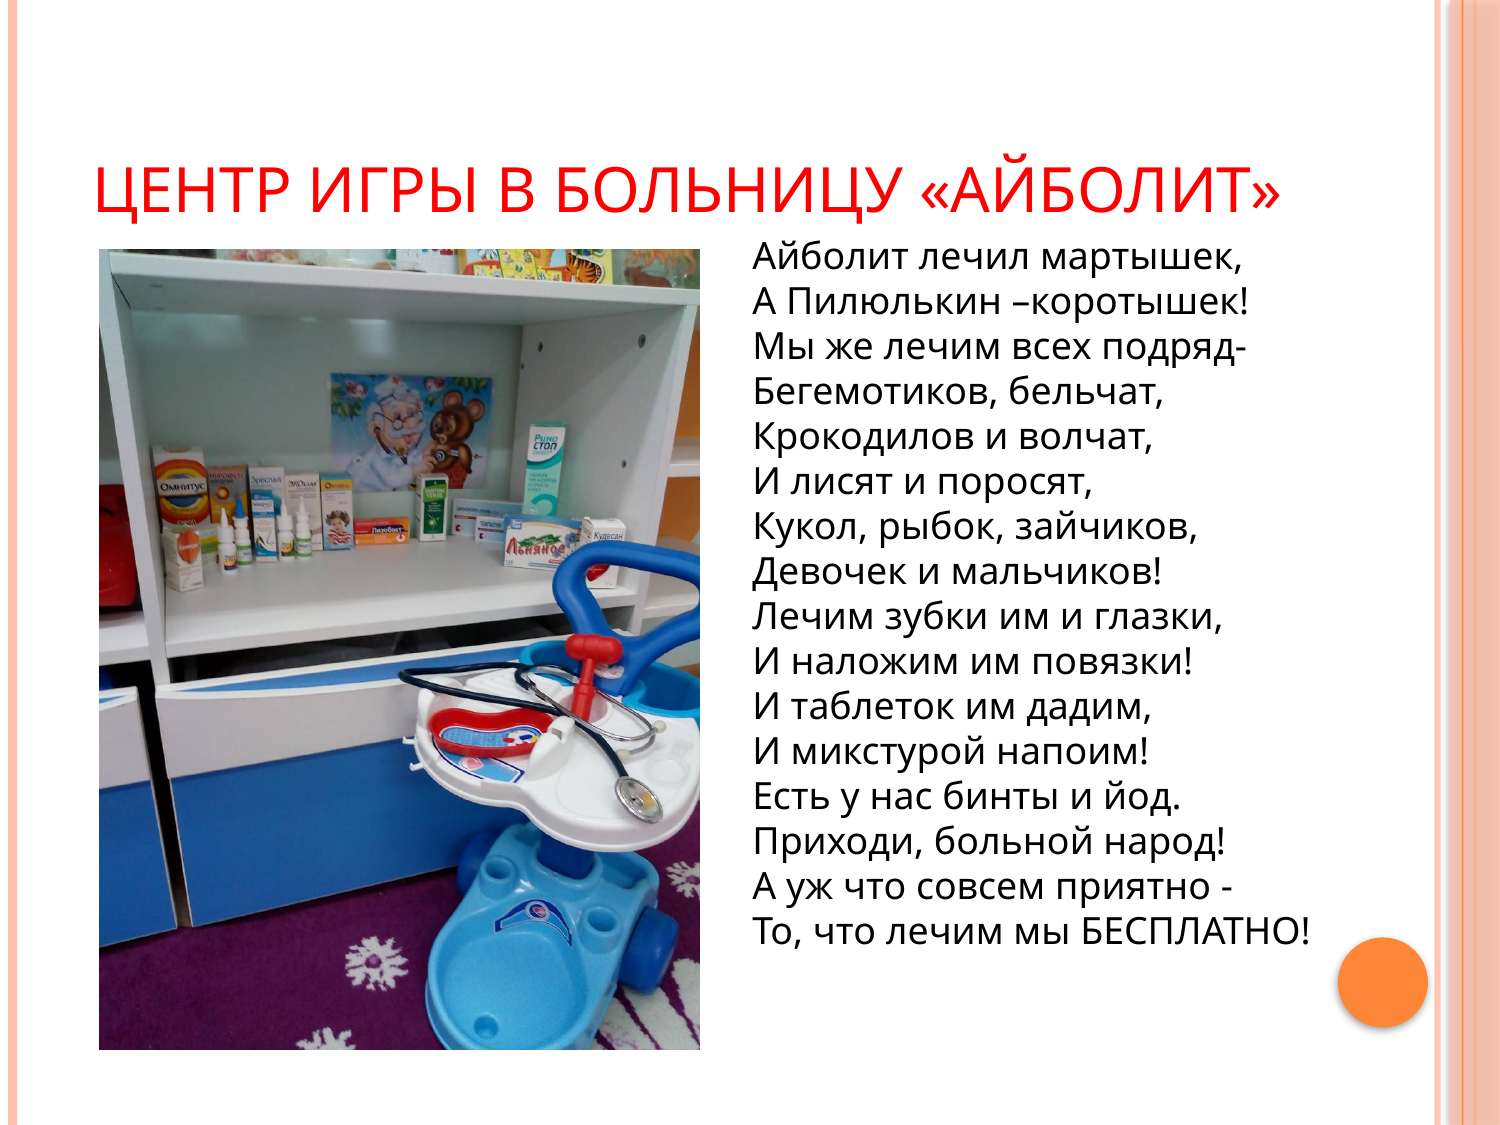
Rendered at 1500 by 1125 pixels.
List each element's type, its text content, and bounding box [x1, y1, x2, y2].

title Центр игры в больницу «Айболит» [75, 45, 1300, 233]
text_box Айболит лечил мартышек, А Пилюлькин –коротышек! Мы же лечим всех подряд- Бегемотиков, бельчат, Крокодилов и волчат, И лисят и поросят, Кукол, рыбок, зайчиков, Девочек и мальчиков! Лечим зубки им и глазки, И наложим им повязки! И таблеток им дадим, И микстурой напоим! Есть у нас бинты и йод. Приходи, больной народ! А уж что совсем приятно - То, что лечим мы БЕСПЛАТНО! [737, 224, 1388, 1050]
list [99, 249, 701, 1050]
